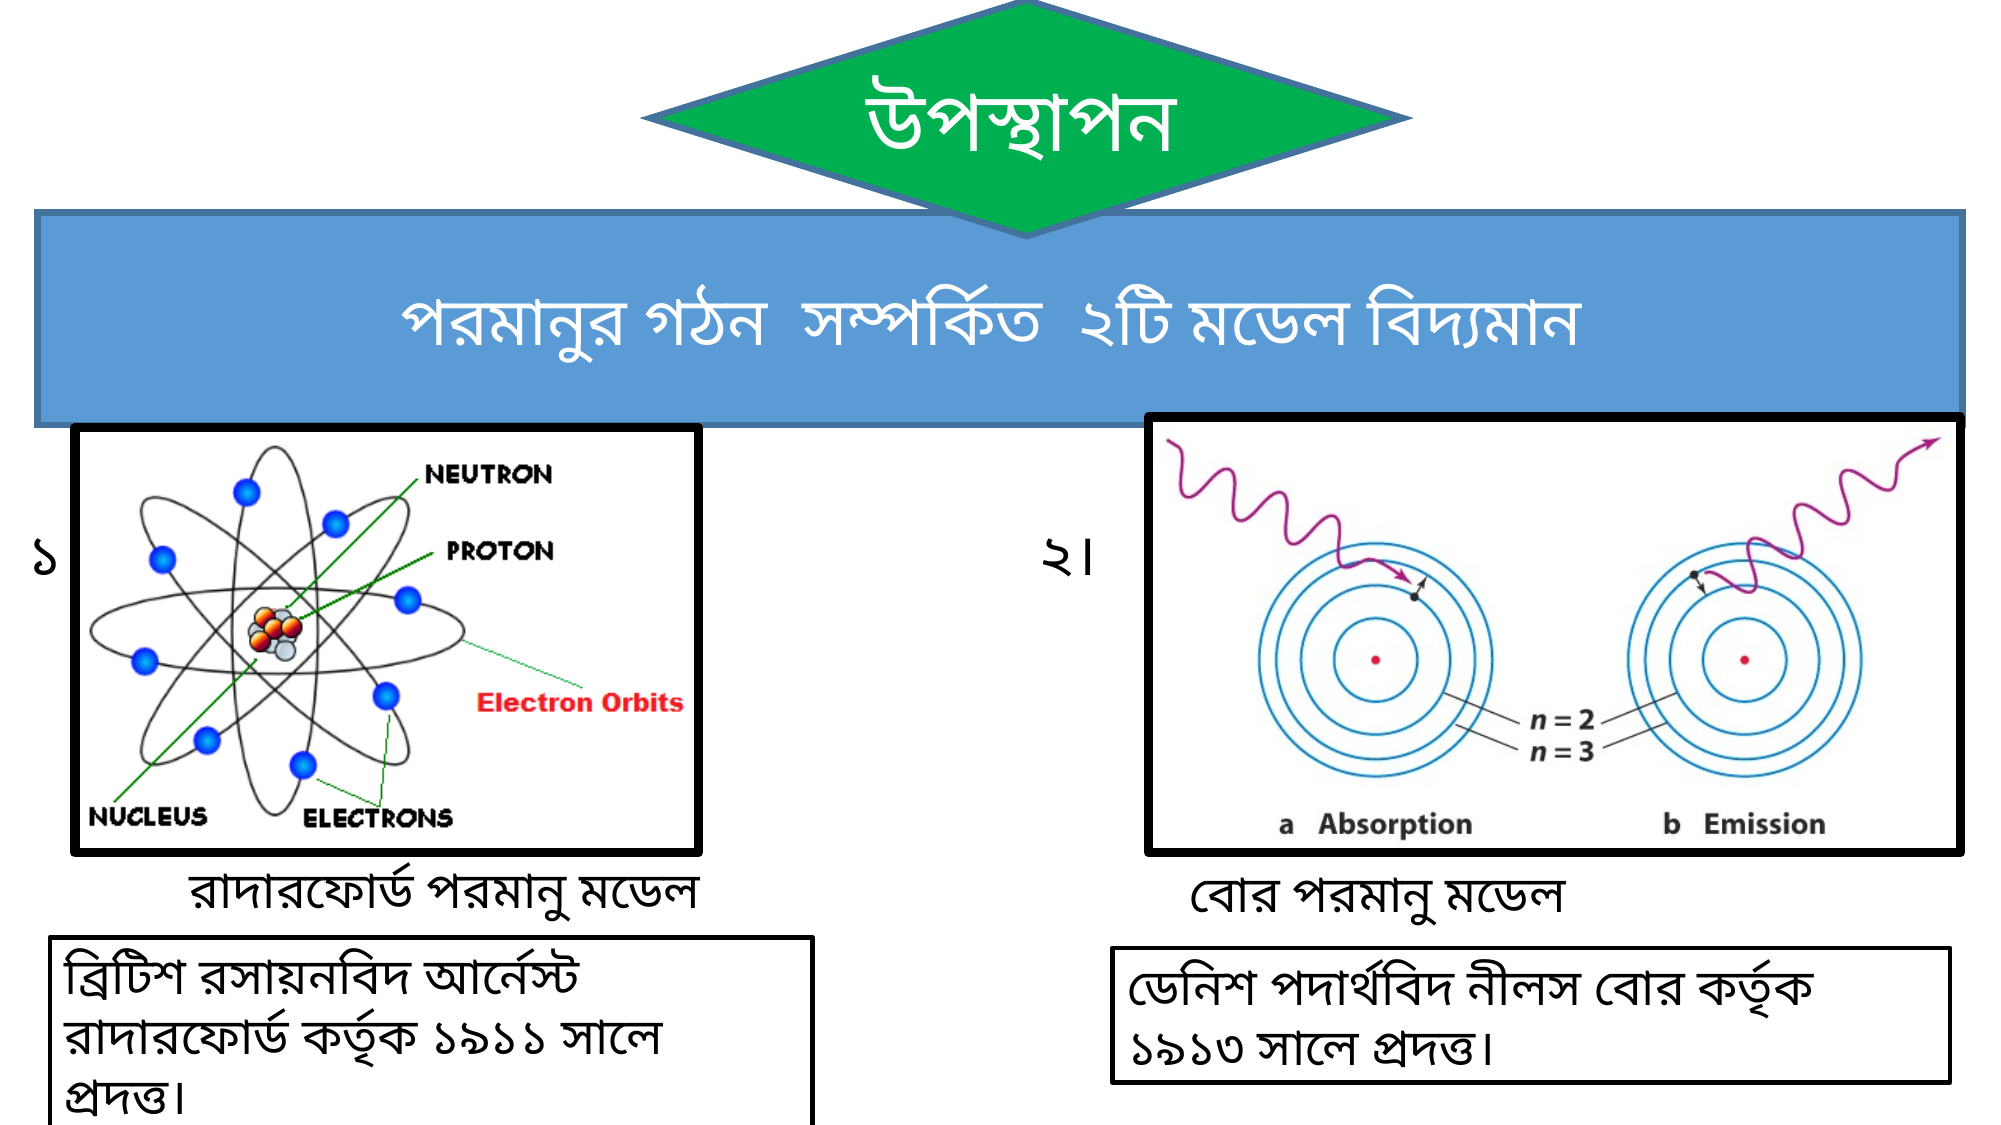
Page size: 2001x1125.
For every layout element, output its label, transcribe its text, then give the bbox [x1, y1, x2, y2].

text_box ব্রিটিশ রসায়নবিদ আর্নেস্ট রাদারফোর্ড কর্তৃক ১৯১১ সালে প্রদত্ত। [49, 937, 813, 1125]
text_box পরমানুর গঠন সম্পর্কিত ২টি মডেল বিদ্যমান [36, 211, 1963, 426]
text_box রাদারফোর্ড পরমানু মডেল [174, 850, 763, 926]
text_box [1024, 421, 1956, 848]
text_box বোর পরমানু মডেল [1175, 854, 1963, 930]
text_box ডেনিশ পদার্থবিদ নীলস বোর কর্তৃক ১৯১৩ সালে প্রদত্ত। [1112, 947, 1950, 1083]
text_box উপস্থাপন [646, 0, 1407, 238]
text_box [12, 432, 694, 849]
